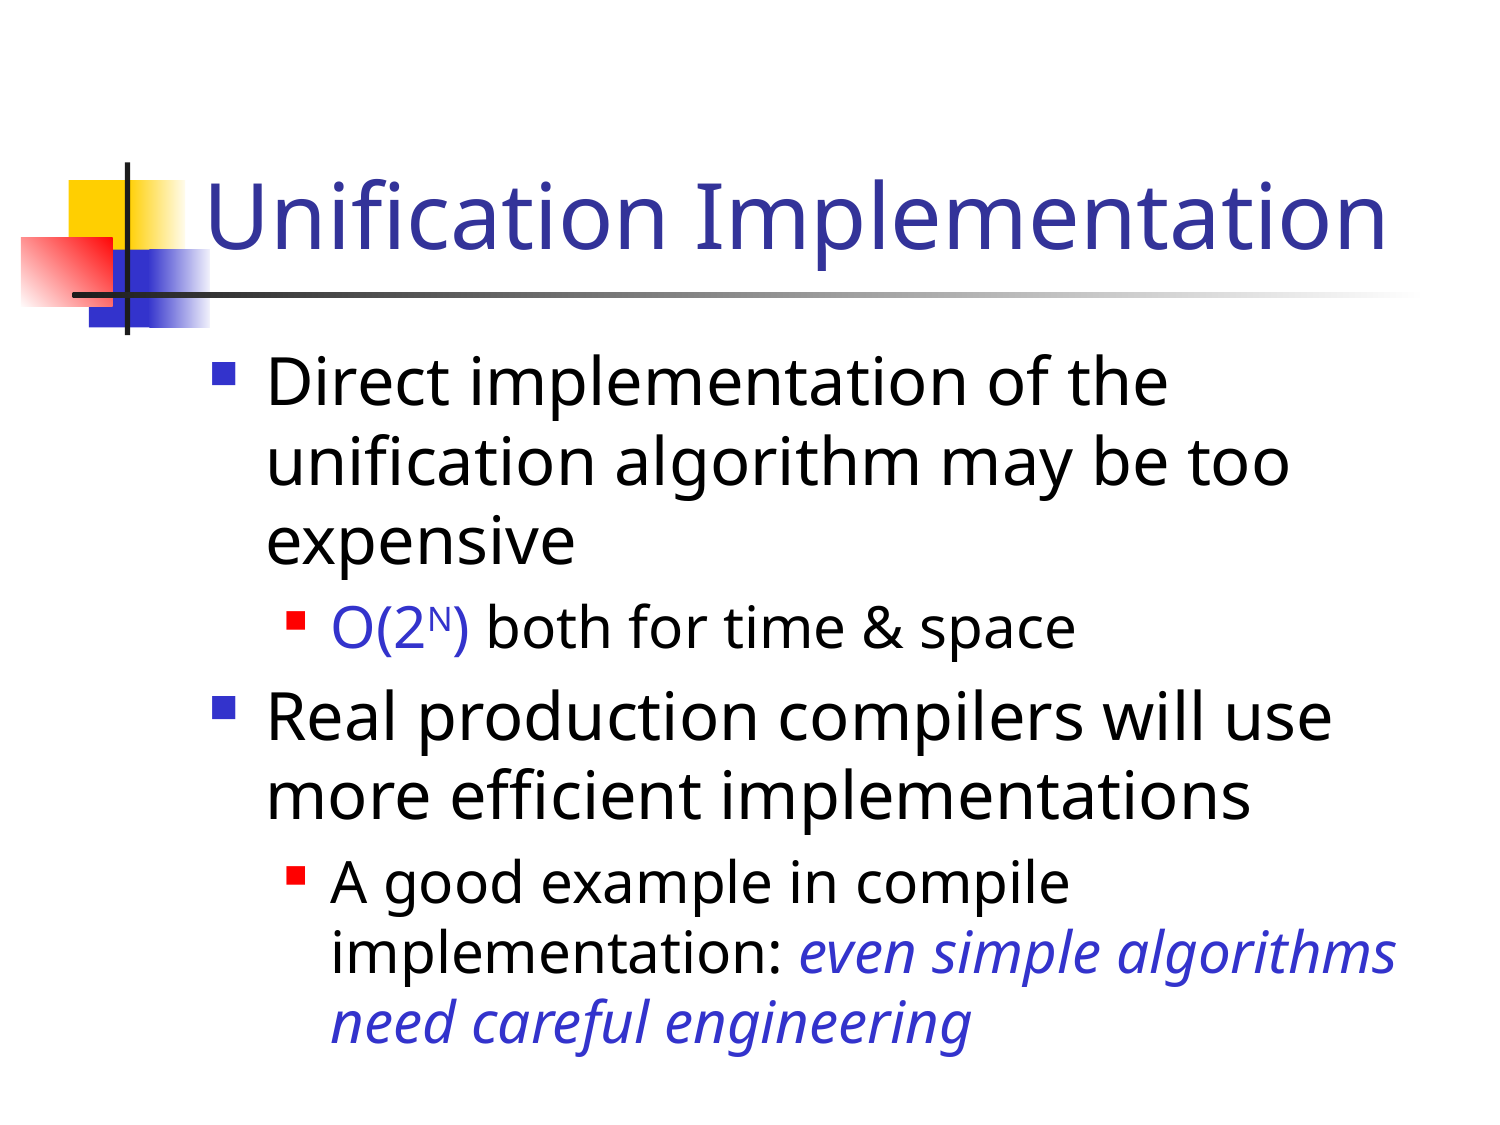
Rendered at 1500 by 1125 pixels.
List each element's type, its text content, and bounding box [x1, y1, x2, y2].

title Unification Implementation [188, 35, 1468, 275]
list Direct implementation of the unification algorithm may be too expensive O(2N) both for time & space Real production compilers will use more efficient implementations A good example in compile implementation: even simple algorithms need careful engineering [193, 331, 1469, 1006]
